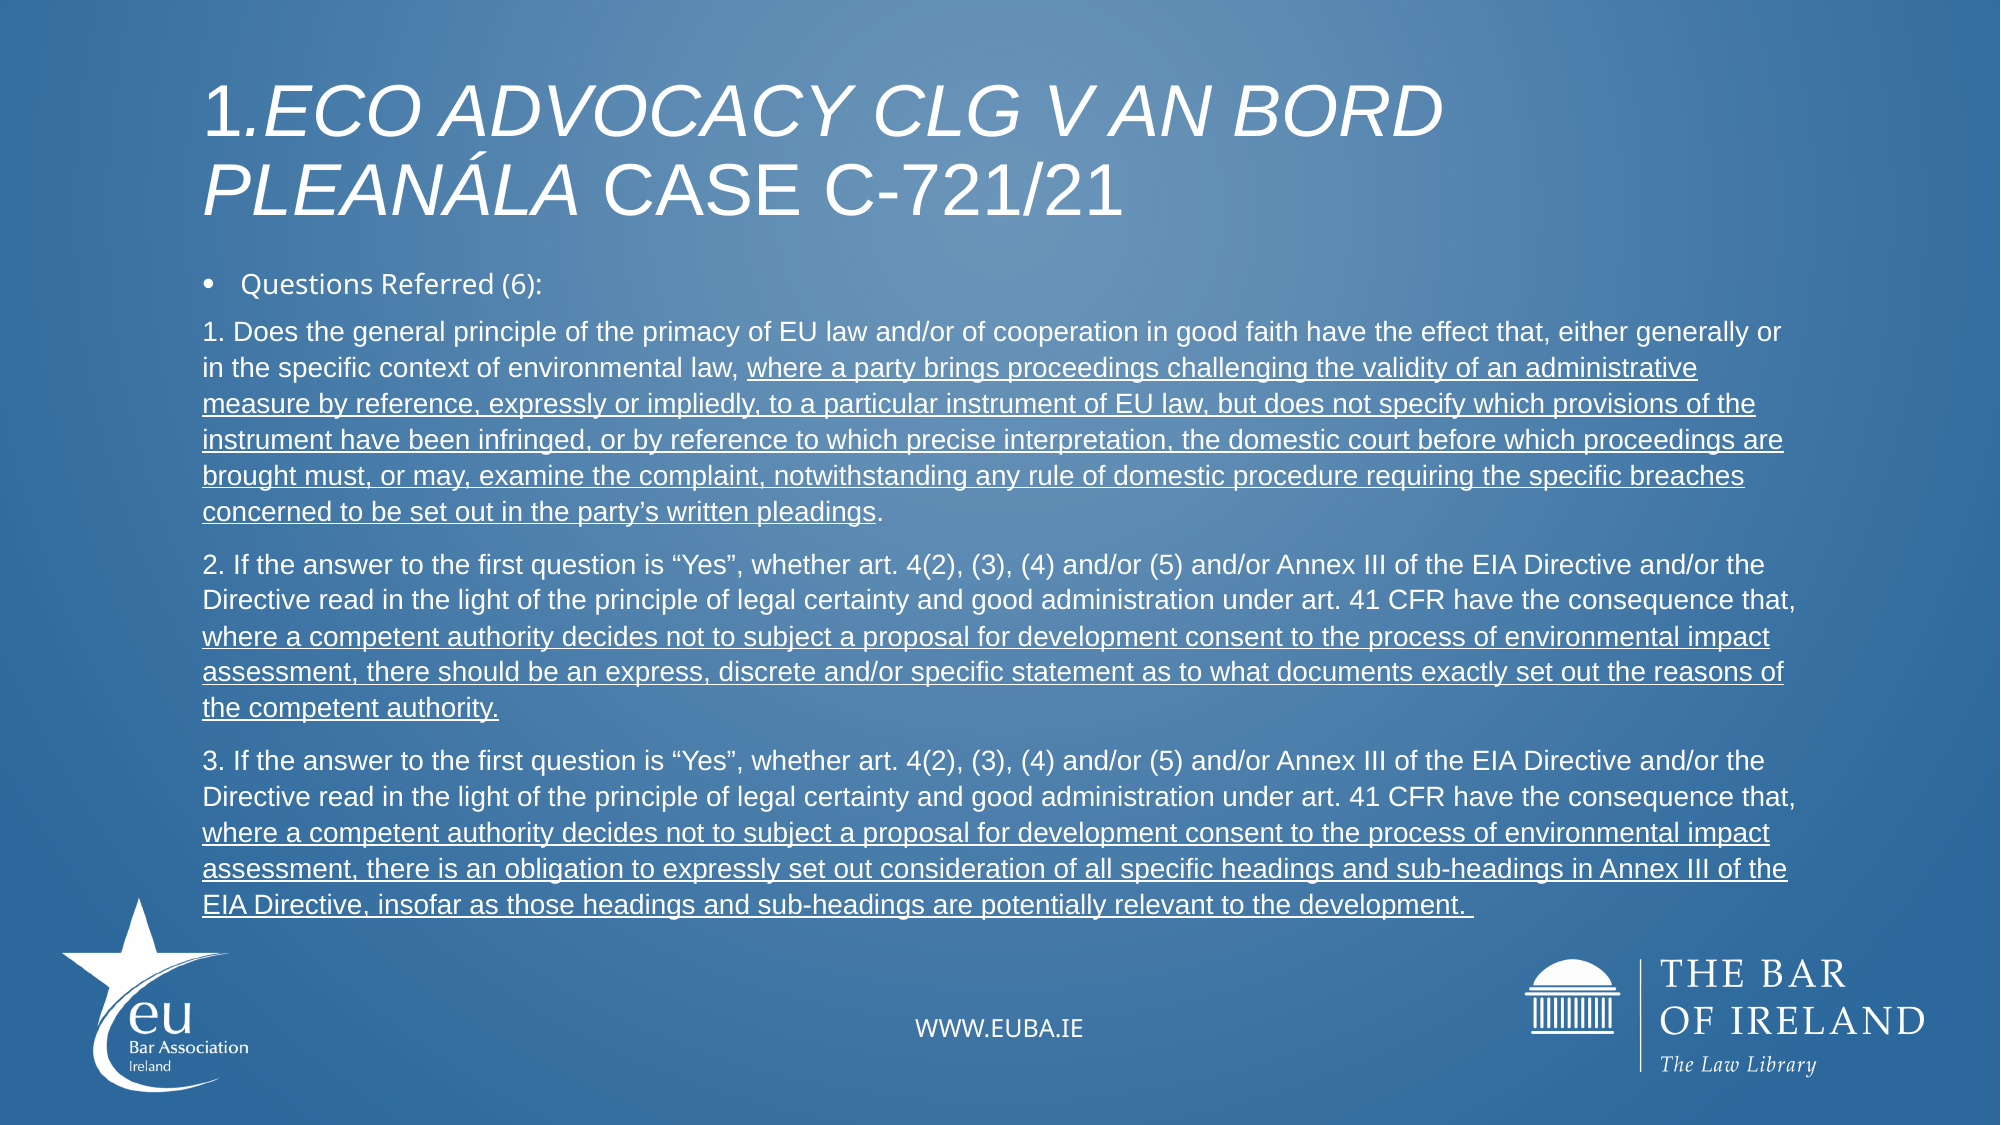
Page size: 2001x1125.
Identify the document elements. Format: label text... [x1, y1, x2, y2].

picture [1505, 933, 1938, 1090]
title 1.Eco Advocacy CLG v An Bord Pleanála Case C-721/21 [187, 64, 1800, 240]
footer www.EUBA.ie [822, 997, 1177, 1057]
list Questions Referred (6): 1. Does the general principle of the primacy of EU law and/or of cooperation in good faith have the effect that, either generally or in the specific context of environmental law, where a party brings proceedings challenging the validity of an administrative measure by reference, expressly or impliedly, to a particular instrument of EU law, but does not specify which provisions of the instrument have been infringed, or by reference to which precise interpretation, the domestic court before which proceedings are brought must, or may, examine the complaint, notwithstanding any rule of domestic procedure requiring the specific breaches concerned to be set out in the party’s written pleadings. 2. If the answer to the first question is “Yes”, whether art. 4(2), (3), (4) and/or (5) and/or Annex III of the EIA Directive and/or the Directive read in the light of the principle of legal certainty and good administration under art. 41 CFR have the consequence that, where a competent authority decides not to subject a proposal for development consent to the process of environmental impact assessment, there should be an express, discrete and/or specific statement as to what documents exactly set out the reasons of the competent authority. 3. If the answer to the first question is “Yes”, whether art. 4(2), (3), (4) and/or (5) and/or Annex III of the EIA Directive and/or the Directive read in the light of the principle of legal certainty and good administration under art. 41 CFR have the consequence that, where a competent authority decides not to subject a proposal for development consent to the process of environmental impact assessment, there is an obligation to expressly set out consideration of all specific headings and sub-headings in Annex III of the EIA Directive, insofar as those headings and sub-headings are potentially relevant to the development. [187, 252, 1813, 950]
picture [37, 878, 272, 1112]
